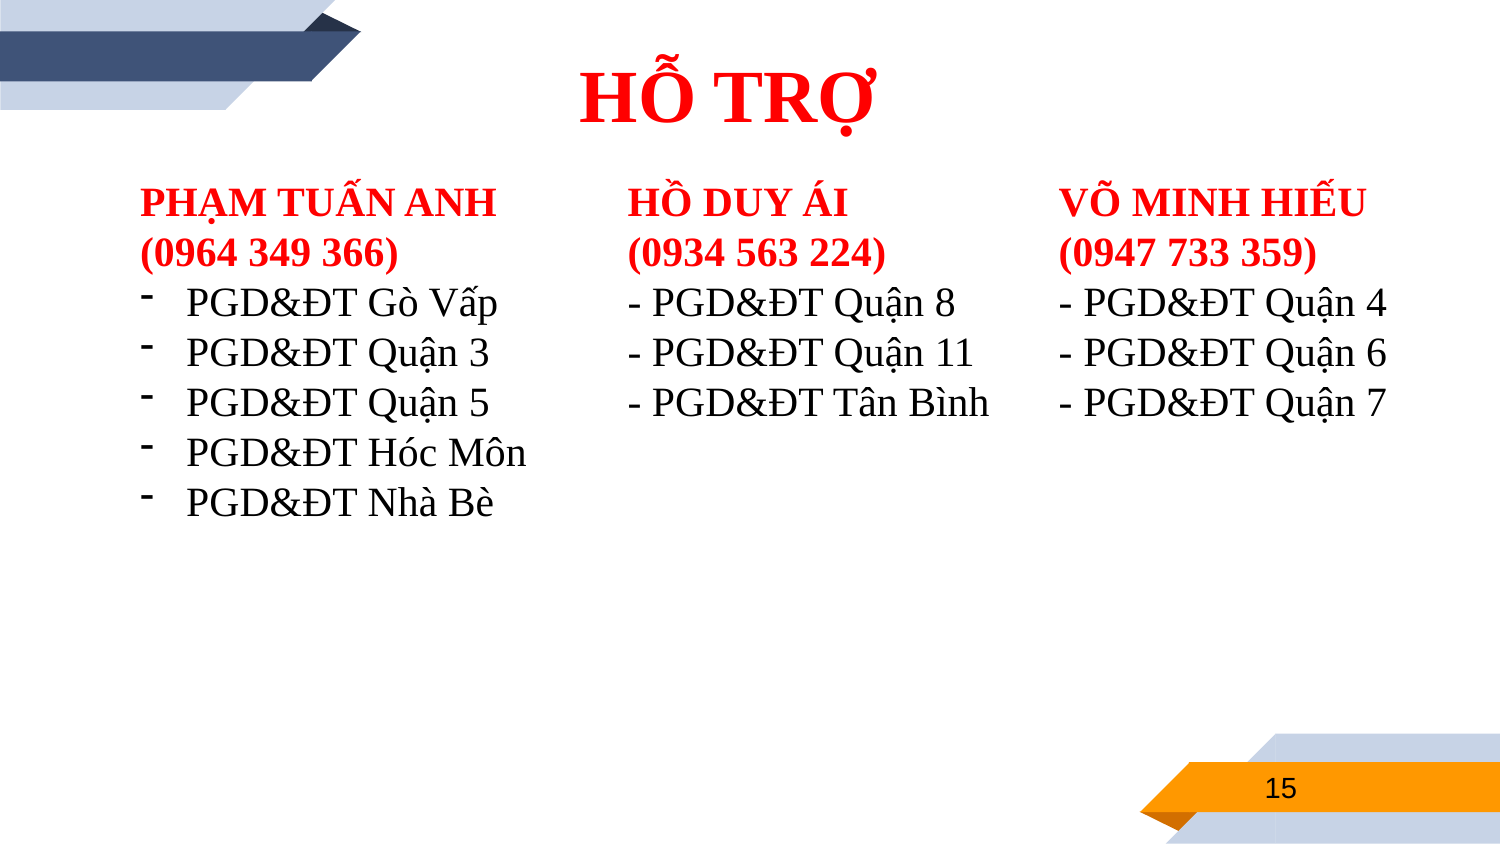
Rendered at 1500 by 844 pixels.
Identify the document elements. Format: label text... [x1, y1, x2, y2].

text_box PHẠM TUẤN ANH (0964 349 366) PGD&ĐT Gò Vấp PGD&ĐT Quận 3 PGD&ĐT Quận 5 PGD&ĐT Hóc Môn PGD&ĐT Nhà Bè [125, 159, 559, 408]
title HỖ TRỢ [187, 0, 1270, 188]
text_box VÕ MINH HIẾU (0947 733 359) - PGD&ĐT Quận 4 - PGD&ĐT Quận 6 - PGD&ĐT Quận 7 [1043, 159, 1413, 408]
slide_number 15 [1249, 760, 1494, 813]
text_box HỒ DUY ÁI (0934 563 224) - PGD&ĐT Quận 8 - PGD&ĐT Quận 11 - PGD&ĐT Tân Bình [612, 159, 1025, 408]
